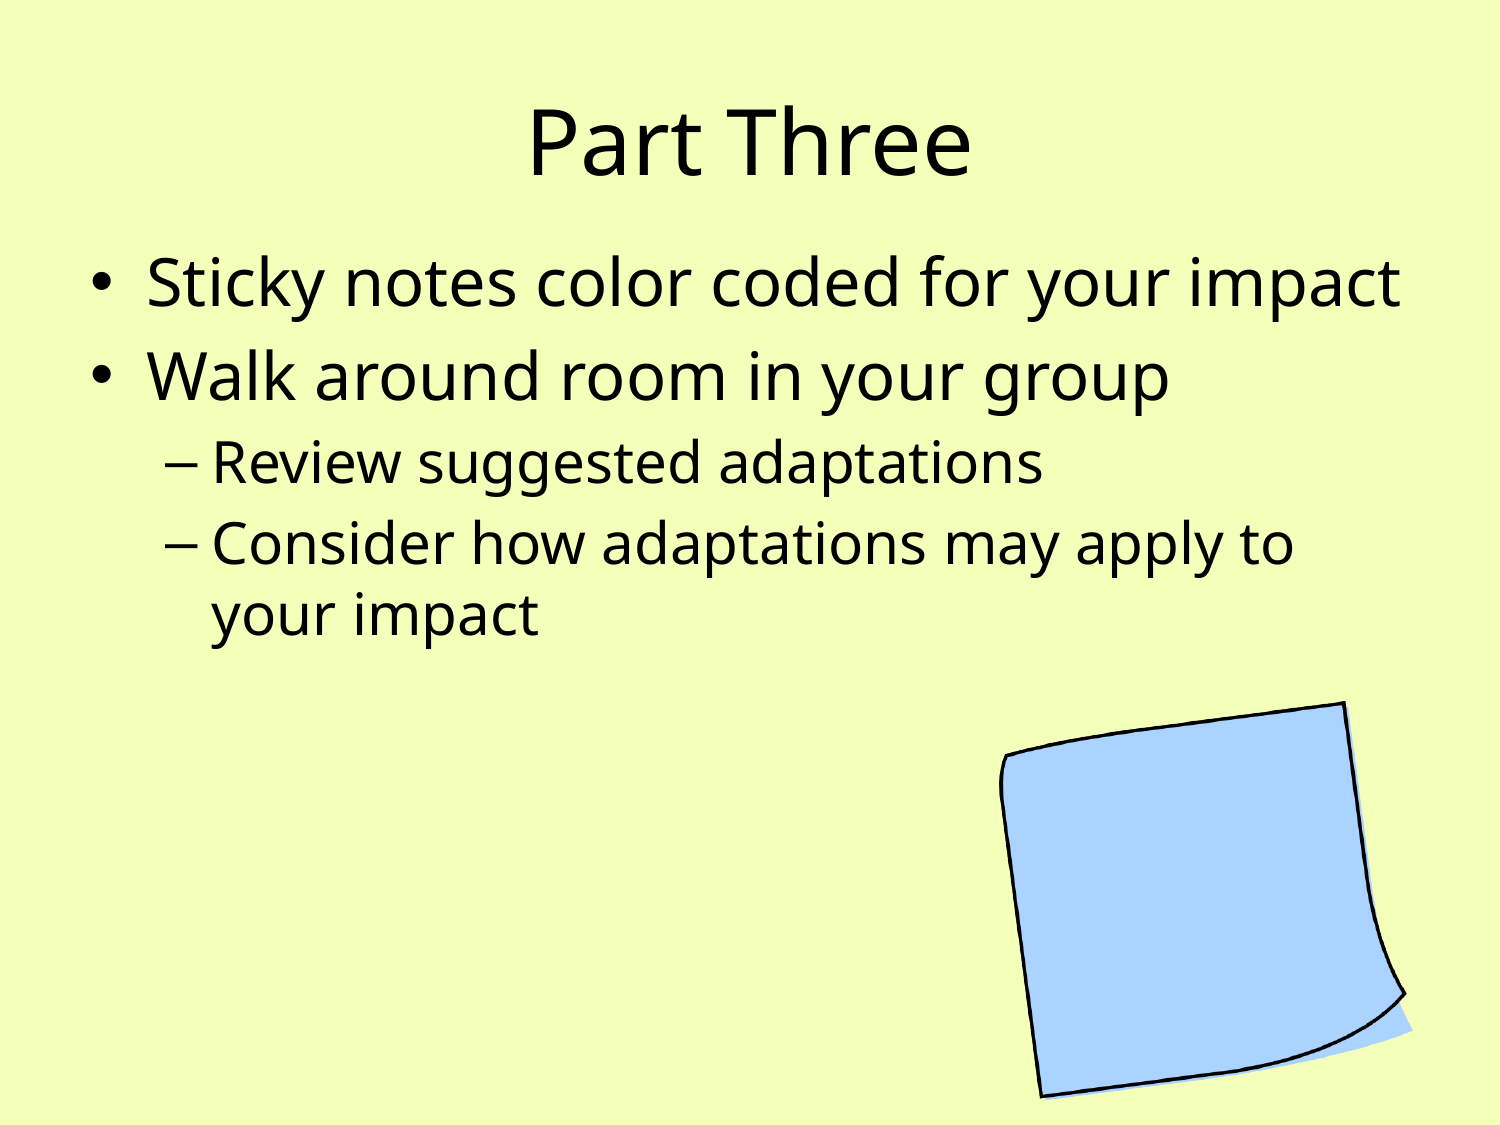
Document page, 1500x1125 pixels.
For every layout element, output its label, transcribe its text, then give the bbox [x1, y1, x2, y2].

title Part Three [75, 45, 1425, 232]
list Sticky notes color coded for your impact Walk around room in your group Review suggested adaptations Consider how adaptations may apply to your impact [75, 232, 1425, 1075]
picture [999, 701, 1413, 1101]
